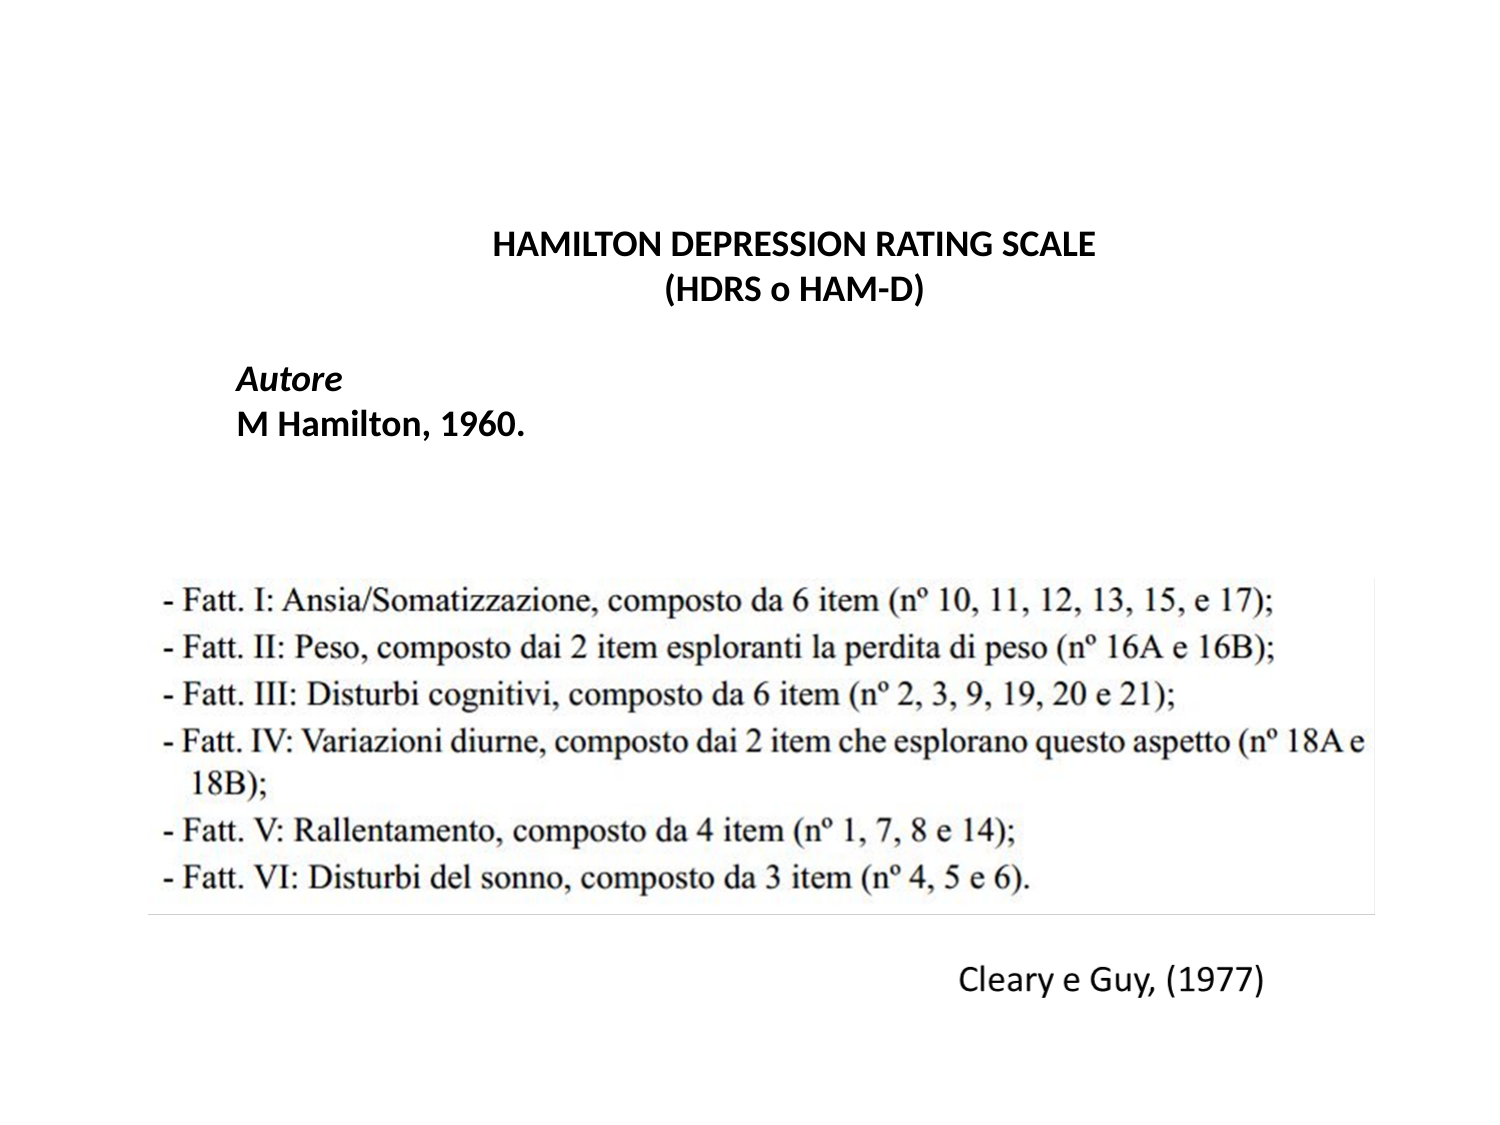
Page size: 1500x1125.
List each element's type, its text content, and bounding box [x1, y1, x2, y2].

text_box HAMILTON DEPRESSION RATING SCALE (HDRS o HAM-D) Autore M Hamilton, 1960. [221, 211, 1368, 542]
picture [148, 578, 1441, 1025]
